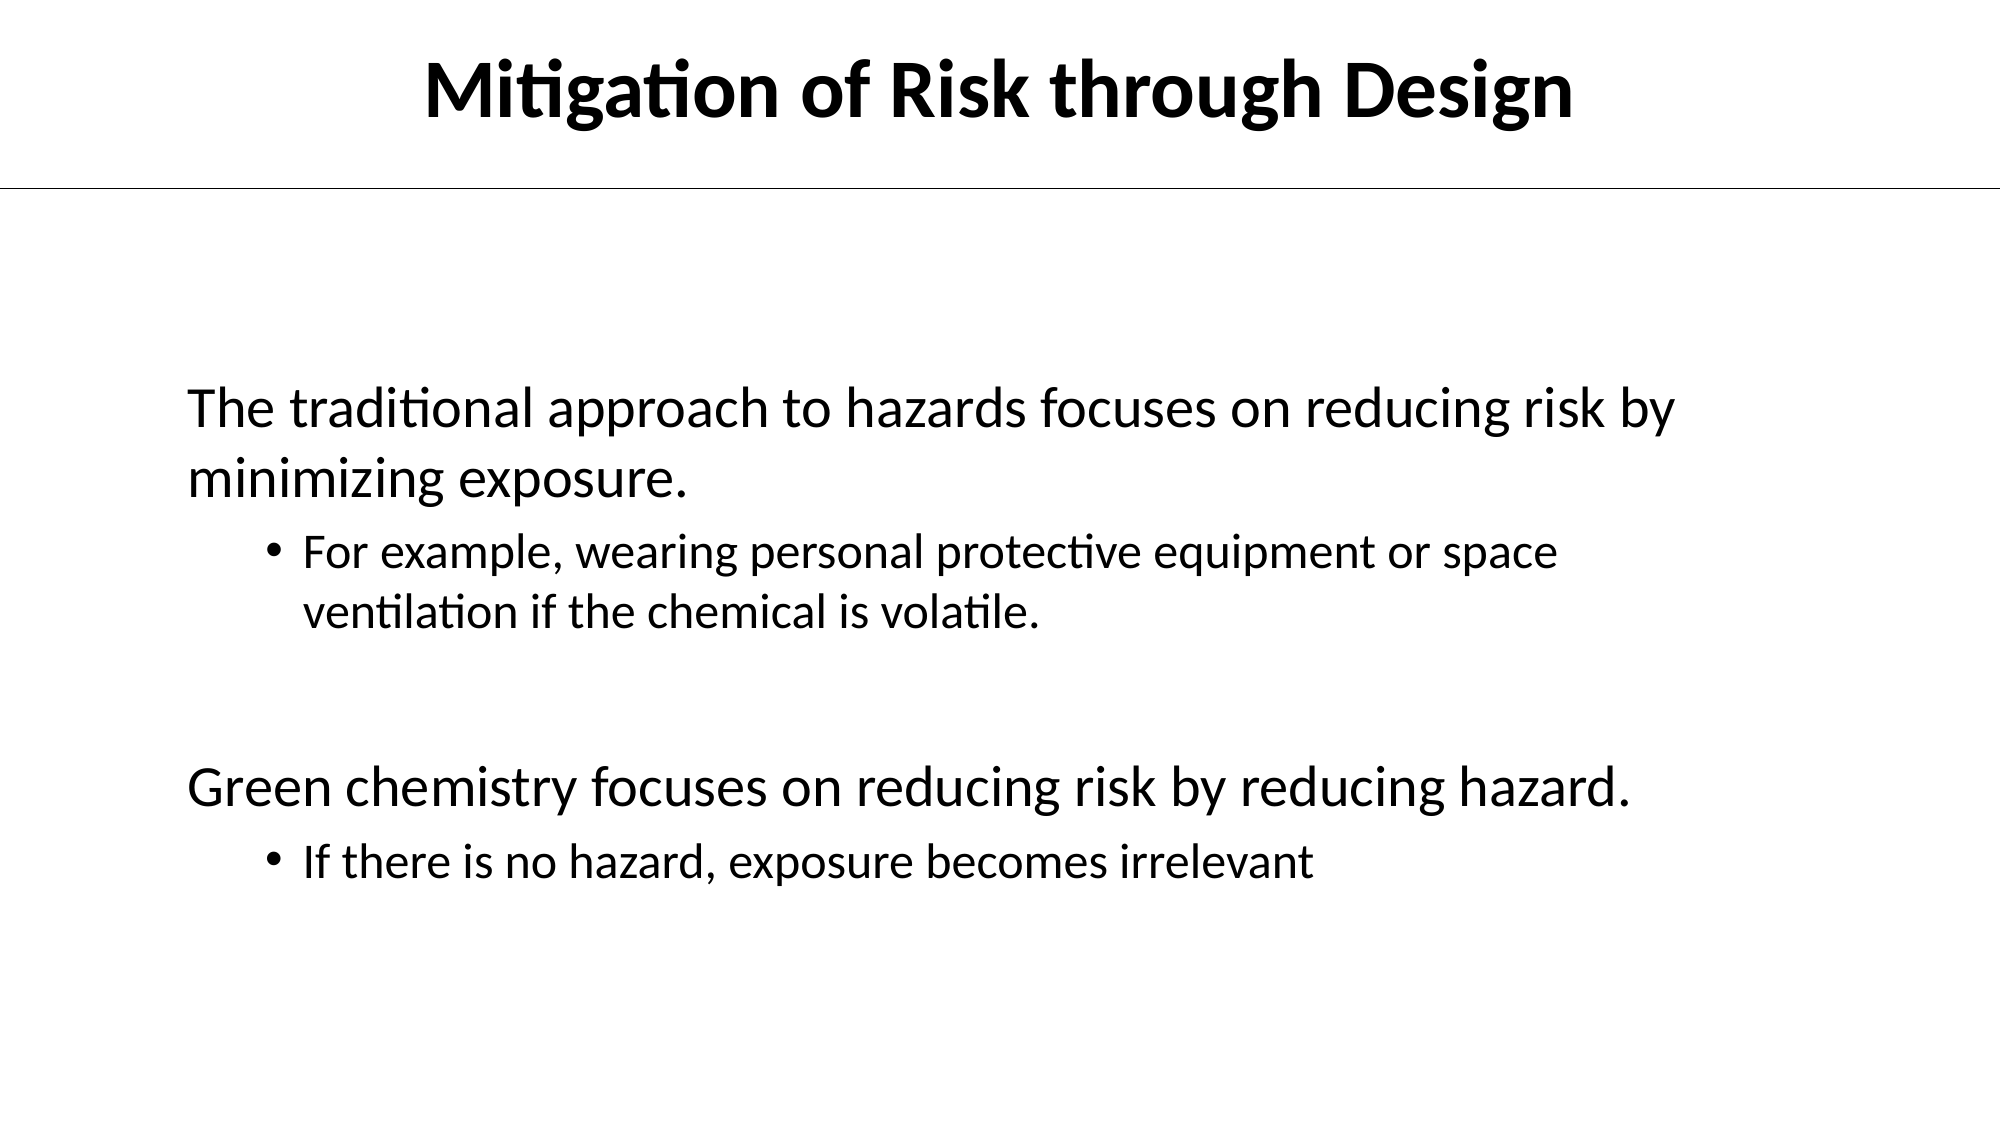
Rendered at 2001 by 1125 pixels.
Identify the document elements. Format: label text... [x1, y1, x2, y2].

text_box Mitigation of Risk through Design [408, 26, 1592, 142]
text_box The traditional approach to hazards focuses on reducing risk by minimizing exposure. For example, wearing personal protective equipment or space ventilation if the chemical is volatile. [173, 361, 1800, 647]
text_box Green chemistry focuses on reducing risk by reducing hazard. If there is no hazard, exposure becomes irrelevant [173, 741, 1836, 896]
